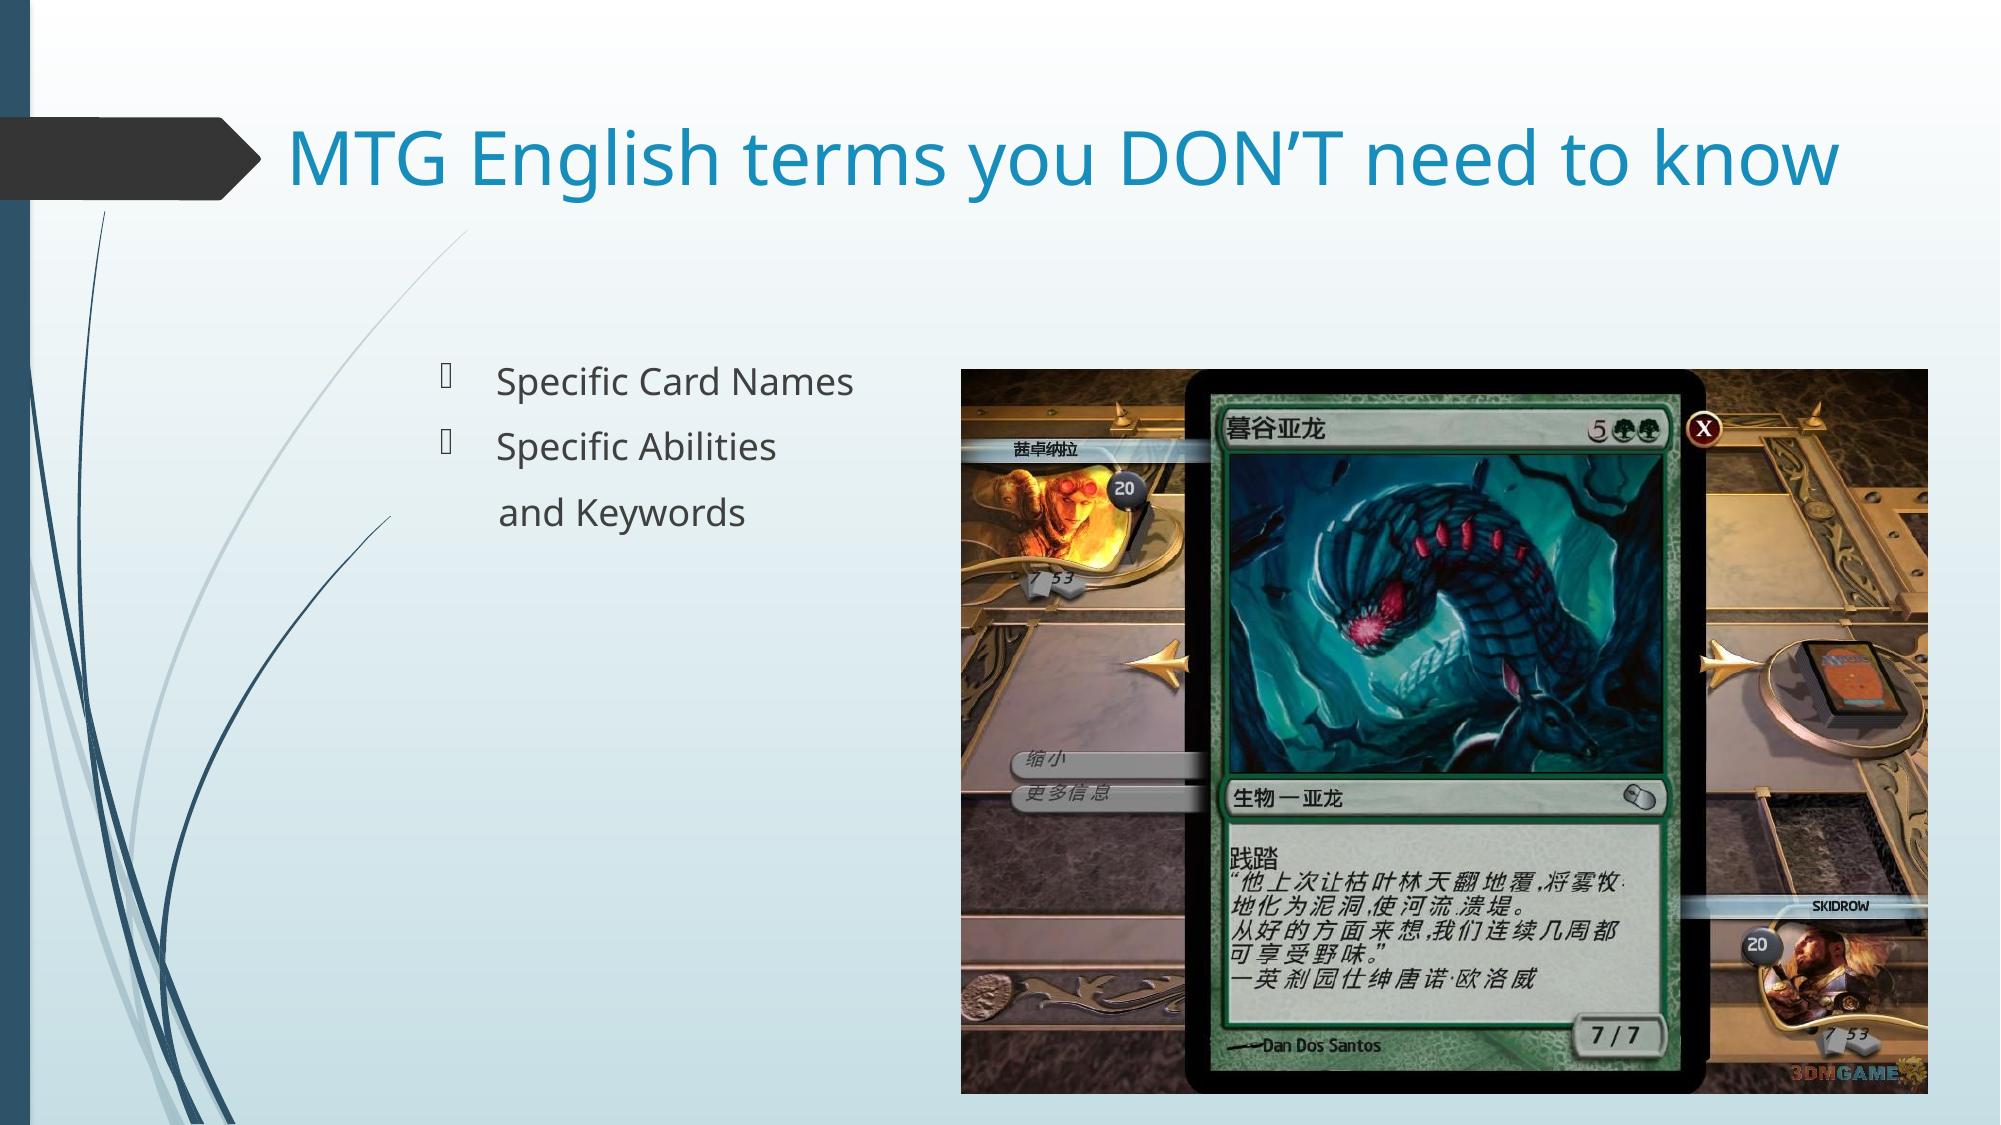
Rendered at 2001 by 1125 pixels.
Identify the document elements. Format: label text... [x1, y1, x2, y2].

list Specific Card Names Specific Abilities and Keywords [424, 350, 1888, 970]
title MTG English terms you DON’T need to know [271, 102, 1888, 313]
picture [961, 368, 1929, 1094]
